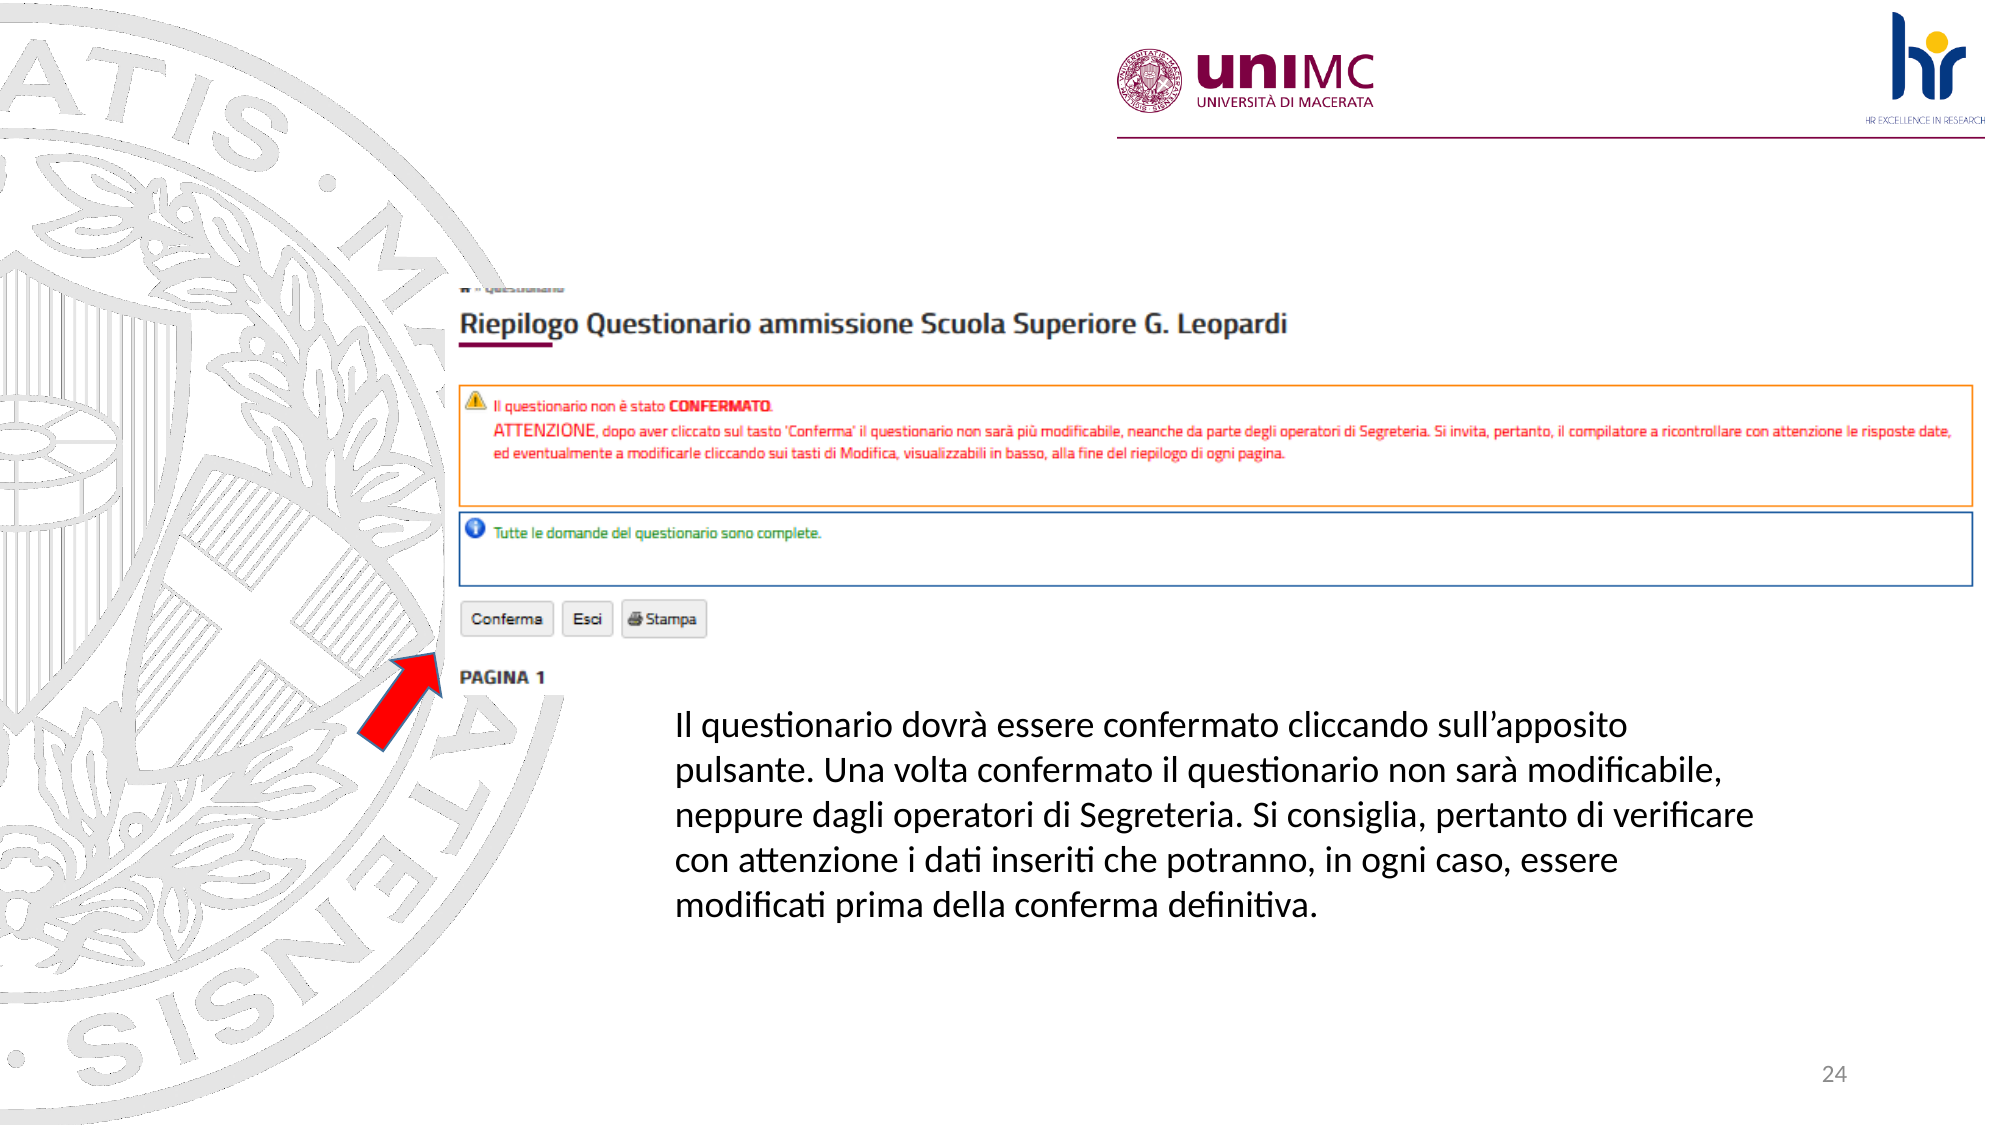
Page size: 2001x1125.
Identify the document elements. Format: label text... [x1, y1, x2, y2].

picture [0, 2, 2000, 1125]
text_box Il questionario dovrà essere confermato cliccando sull’apposito pulsante. Una volta confermato il questionario non sarà modificabile, neppure dagli operatori di Segreteria. Si consiglia, pertanto di verificare con attenzione i dati inseriti che potranno, in ogni caso, essere modificati prima della conferma definitiva. [660, 695, 1788, 933]
picture [1117, 12, 1985, 139]
slide_number 24 [1412, 1042, 1863, 1103]
